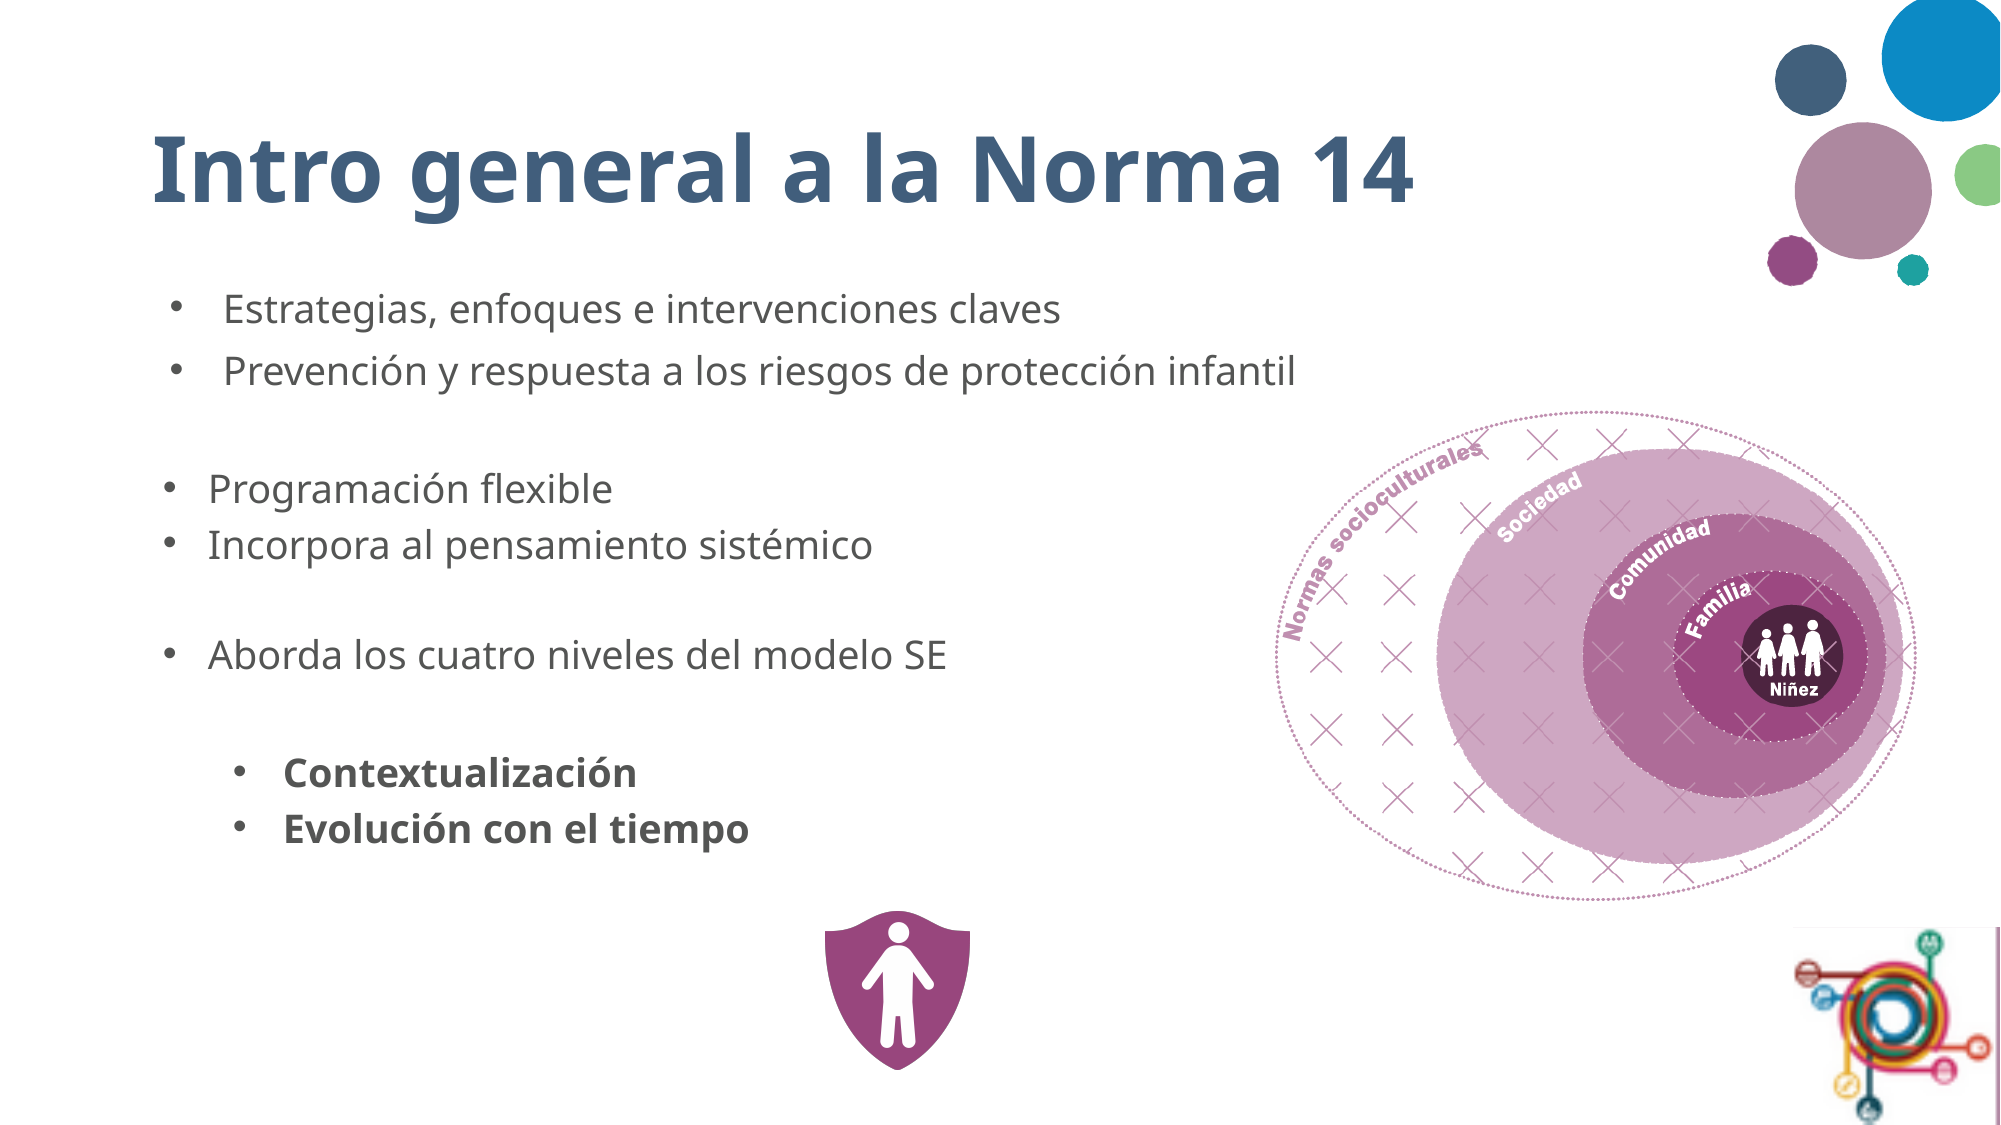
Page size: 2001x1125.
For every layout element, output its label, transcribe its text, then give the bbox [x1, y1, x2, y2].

picture [824, 911, 970, 1070]
text_box Estrategias, enfoques e intervenciones claves Prevención y respuesta a los riesgos de protección infantil Programación flexible Incorpora al pensamiento sistémico Aborda los cuatro niveles del modelo SE Contextualización Evolución con el tiempo [147, 277, 1852, 991]
picture [1792, 927, 2000, 1125]
picture [1263, 407, 1943, 916]
picture [1896, 253, 1930, 288]
picture [1765, 234, 1820, 277]
title Intro general a la Norma 14 [137, 59, 1673, 278]
